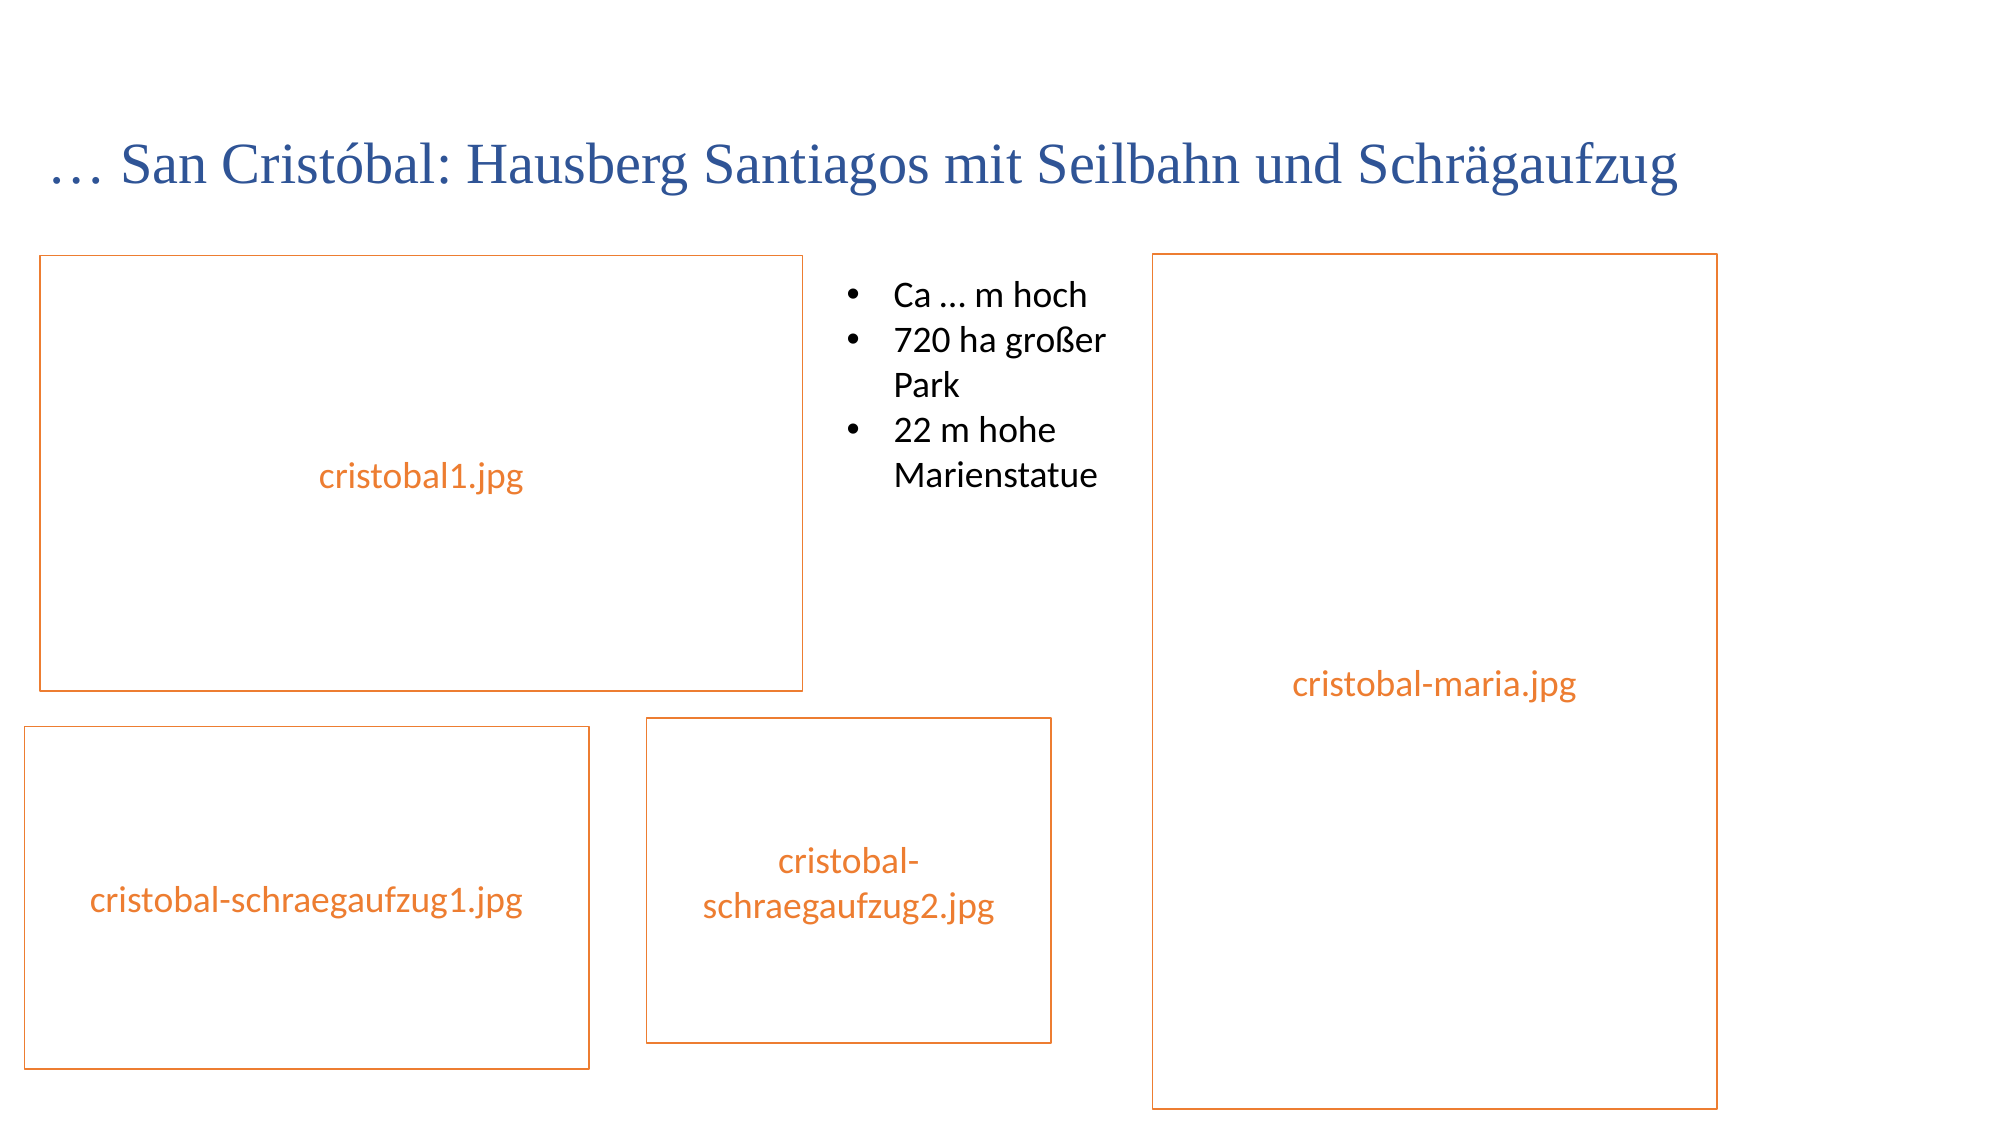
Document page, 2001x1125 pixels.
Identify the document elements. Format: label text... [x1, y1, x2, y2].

text_box cristobal-schraegaufzug2.jpg [646, 717, 1051, 1044]
title … San Cristóbal: Hausberg Santiagos mit Seilbahn und Schrägaufzug [32, 55, 1893, 274]
text_box cristobal1.jpg [40, 255, 803, 692]
text_box Ca … m hoch 720 ha großer Park 22 m hohe Marienstatue [831, 263, 1152, 503]
text_box cristobal-schraegaufzug1.jpg [24, 726, 589, 1070]
text_box cristobal-maria.jpg [1152, 253, 1717, 1109]
